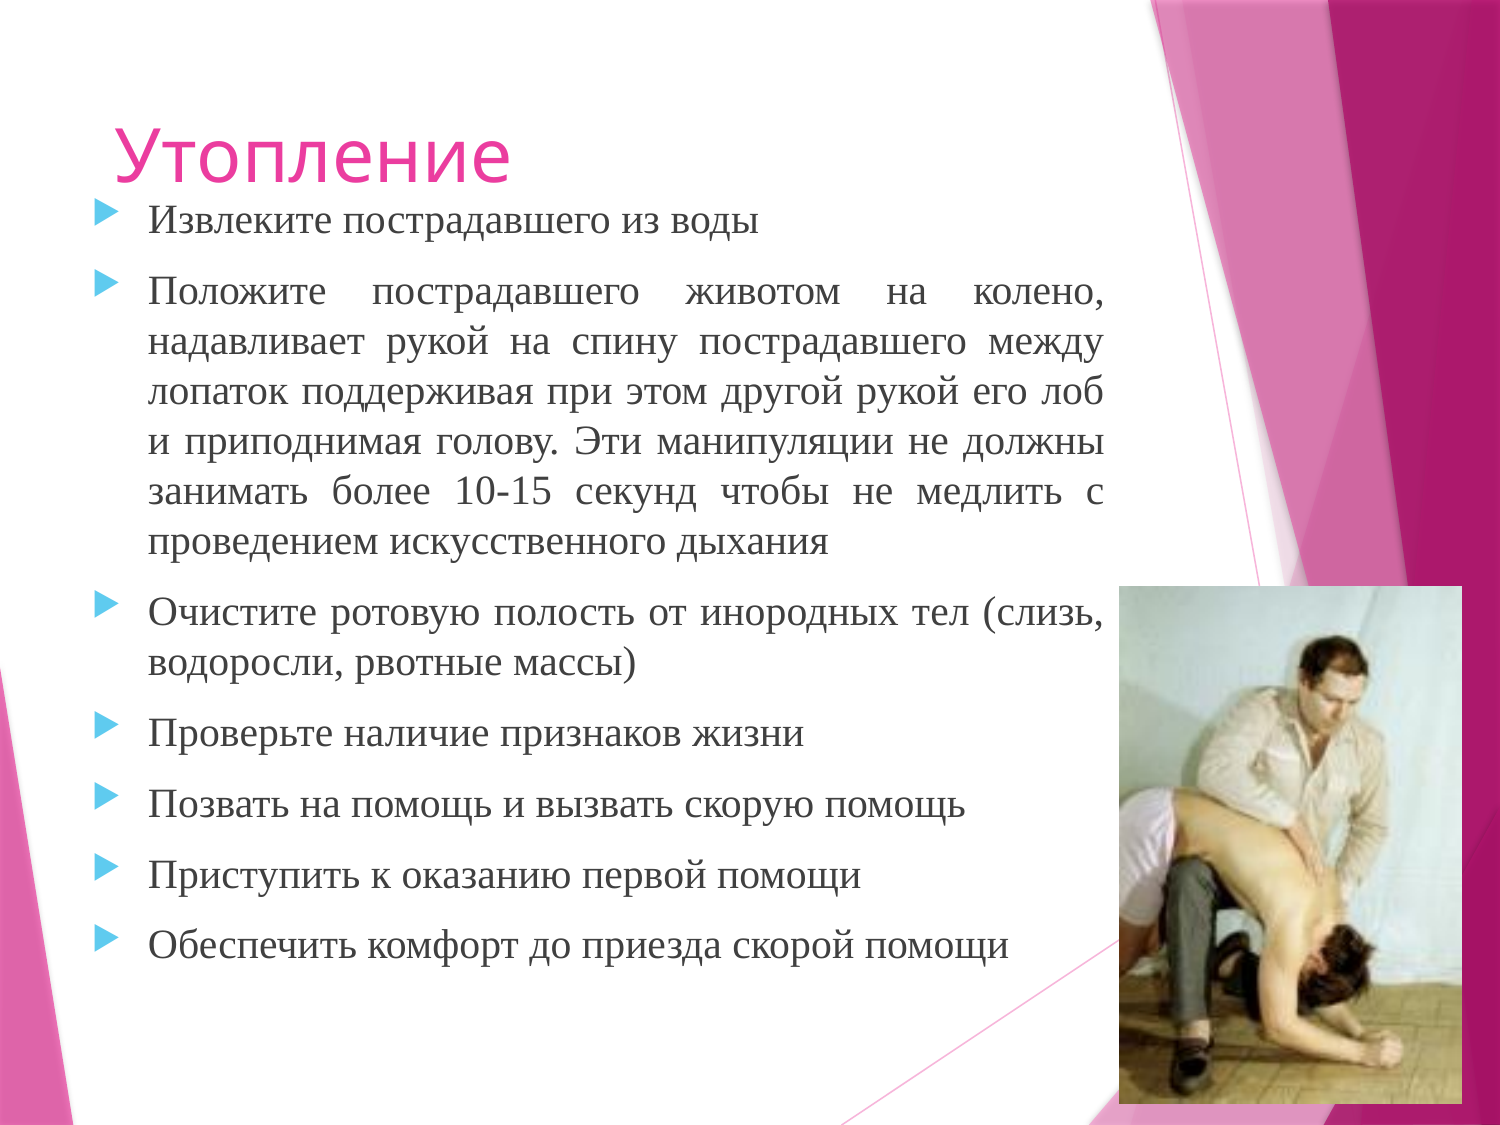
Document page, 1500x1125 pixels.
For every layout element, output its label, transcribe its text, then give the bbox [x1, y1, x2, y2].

title Утопление [99, 99, 1142, 317]
picture [1119, 585, 1462, 1104]
list Извлеките пострадавшего из воды Положите пострадавшего животом на колено, надавливает рукой на спину пострадавшего между лопаток поддерживая при этом другой рукой его лоб и приподнимая голову. Эти манипуляции не должны занимать более 10-15 секунд чтобы не медлить с проведением искусственного дыхания Очистите ротовую полость от инородных тел (слизь, водоросли, рвотные массы) Проверьте наличие признаков жизни Позвать на помощь и вызвать скорую помощь Приступить к оказанию первой помощи Обеспечить комфорт до приезда скорой помощи [76, 184, 1120, 1012]
